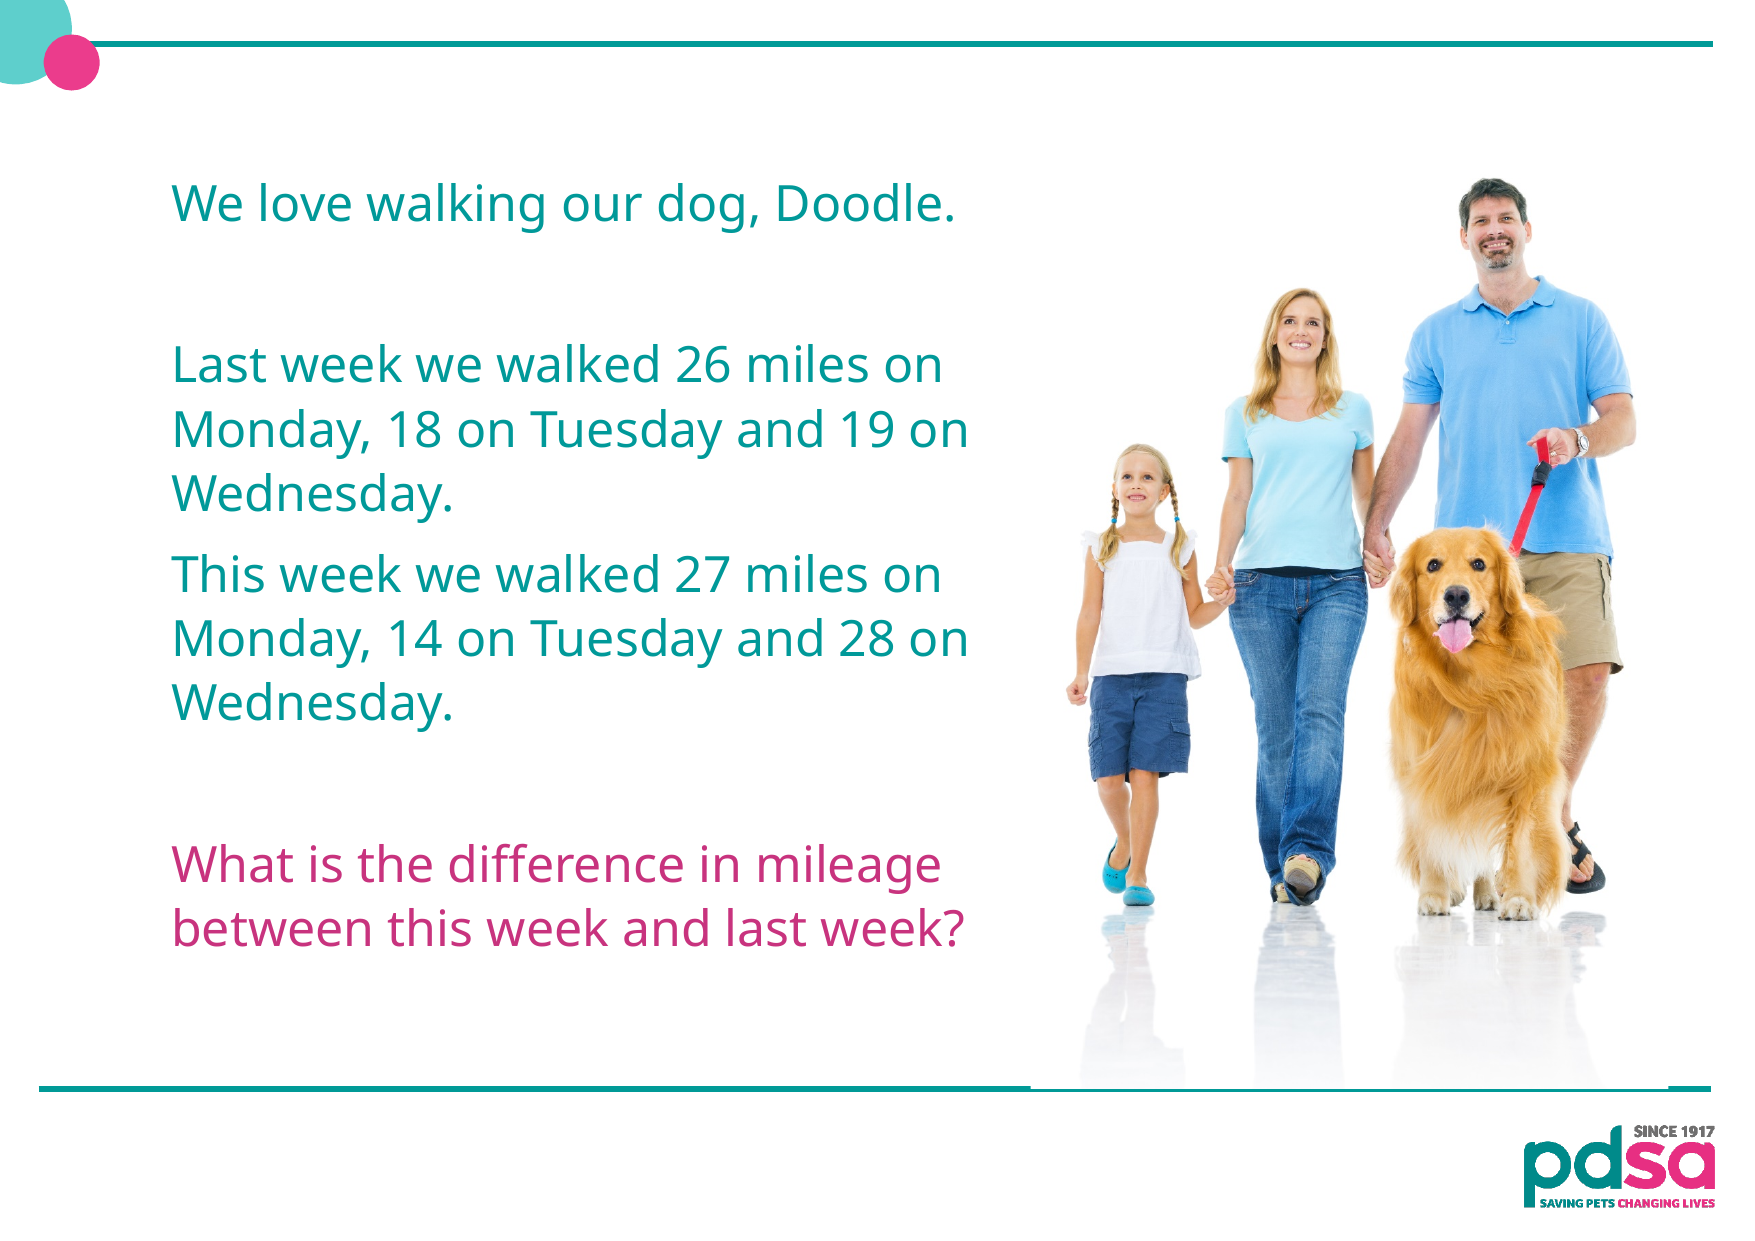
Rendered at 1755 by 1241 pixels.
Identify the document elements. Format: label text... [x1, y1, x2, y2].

picture [1523, 1125, 1715, 1208]
text_box We love walking our dog, Doodle. Last week we walked 26 miles on Monday, 18 on Tuesday and 19 on Wednesday. This week we walked 27 miles on Monday, 14 on Tuesday and 28 on Wednesday. What is the difference in mileage between this week and last week? [156, 159, 1007, 964]
picture [1030, 112, 1669, 1090]
